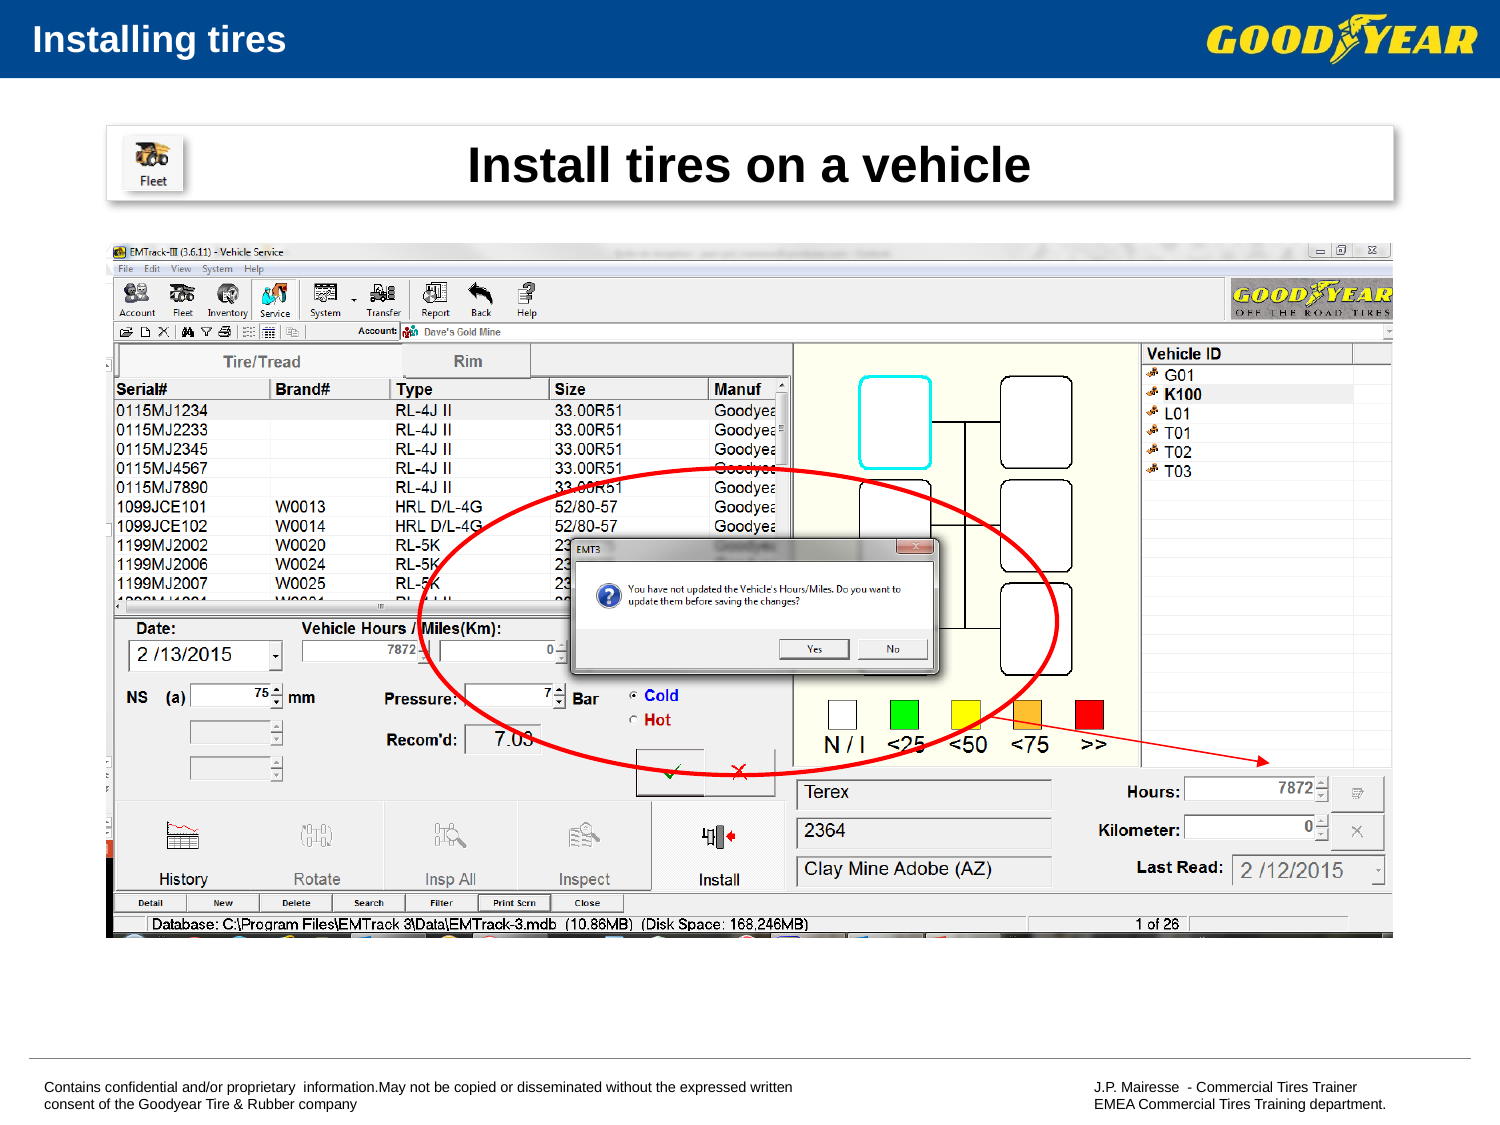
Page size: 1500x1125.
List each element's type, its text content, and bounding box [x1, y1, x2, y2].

text_box Installing tires [17, 7, 491, 67]
picture [123, 136, 184, 191]
picture [105, 242, 1394, 938]
text_box Install tires on a vehicle [106, 125, 1394, 201]
picture [1195, 3, 1489, 75]
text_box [985, 715, 1270, 764]
